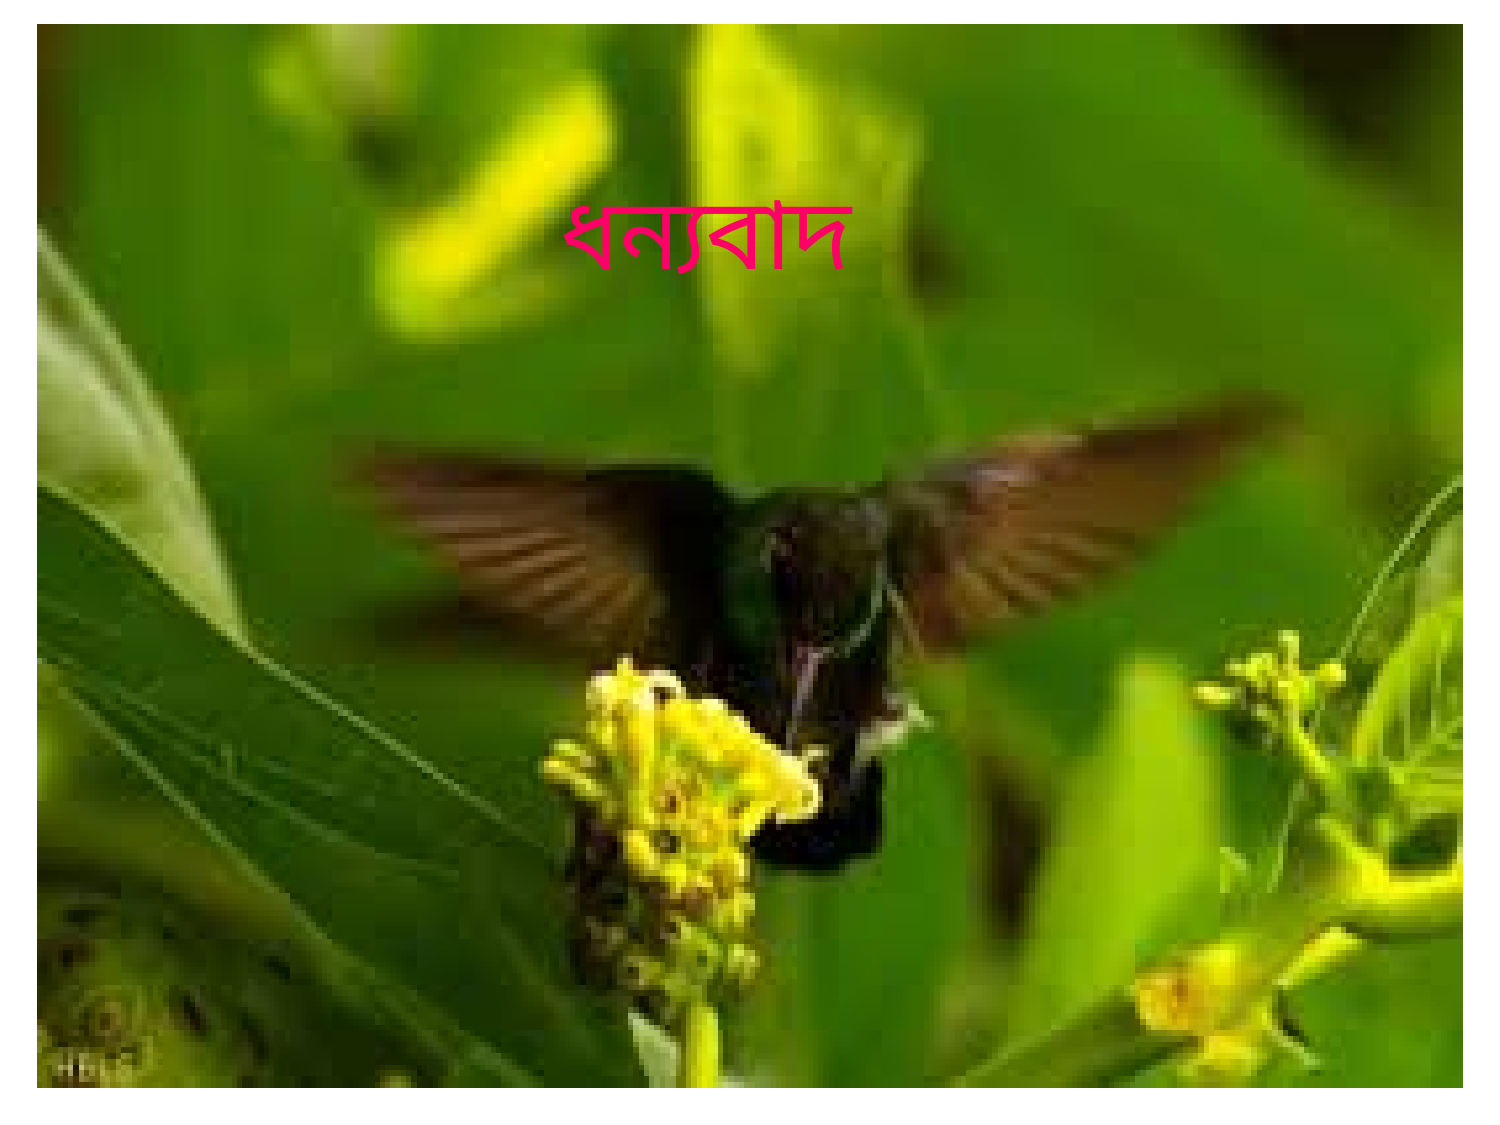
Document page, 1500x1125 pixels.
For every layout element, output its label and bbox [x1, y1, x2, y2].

picture [37, 24, 1463, 1088]
